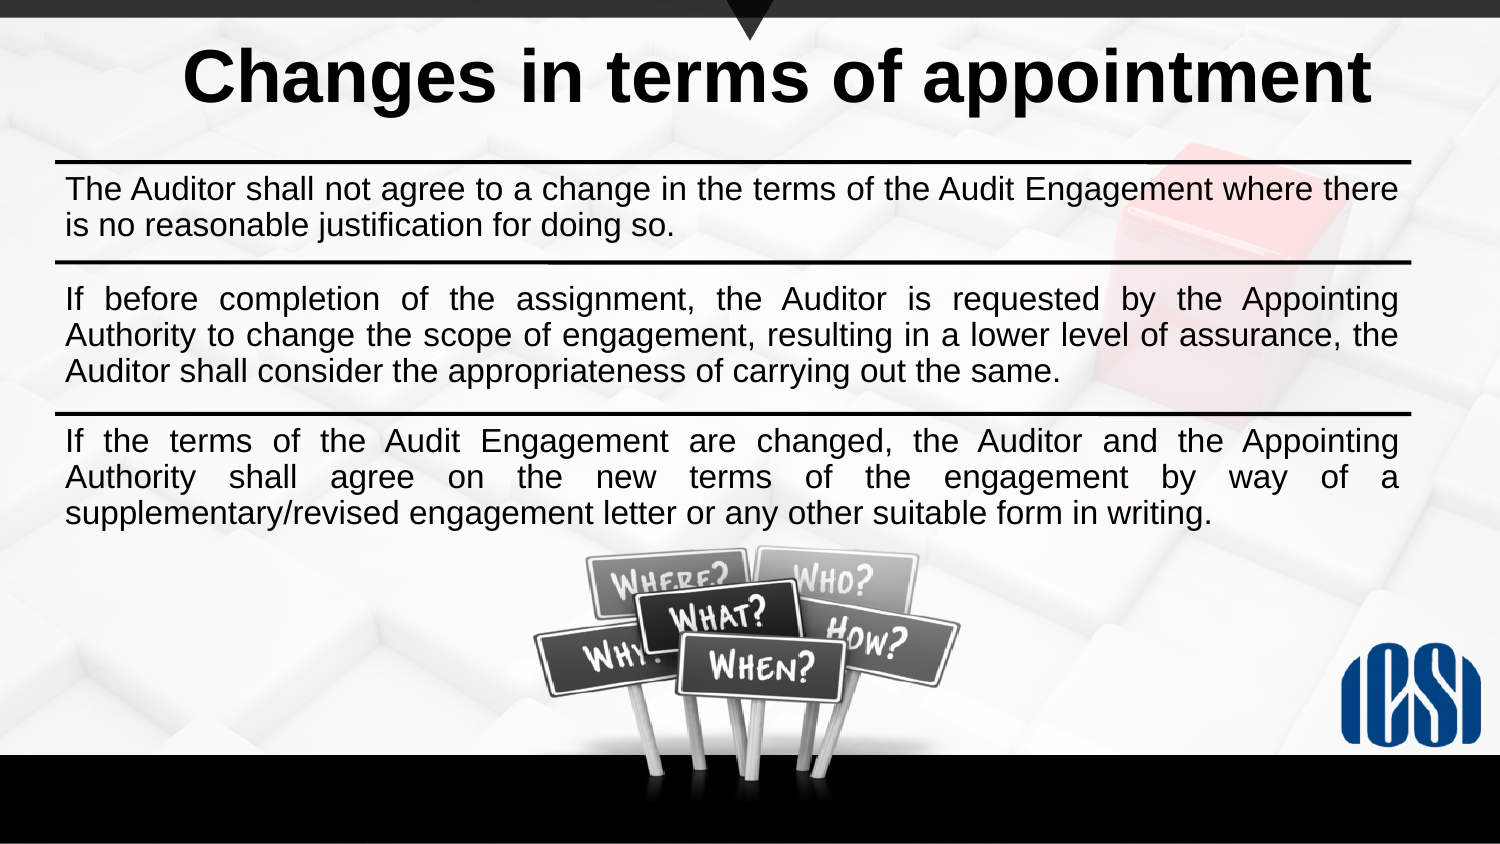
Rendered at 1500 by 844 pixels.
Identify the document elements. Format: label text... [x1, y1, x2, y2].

text_box Changes in terms of appointment [55, 0, 1500, 146]
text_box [54, 161, 1412, 564]
picture [0, 0, 1500, 803]
